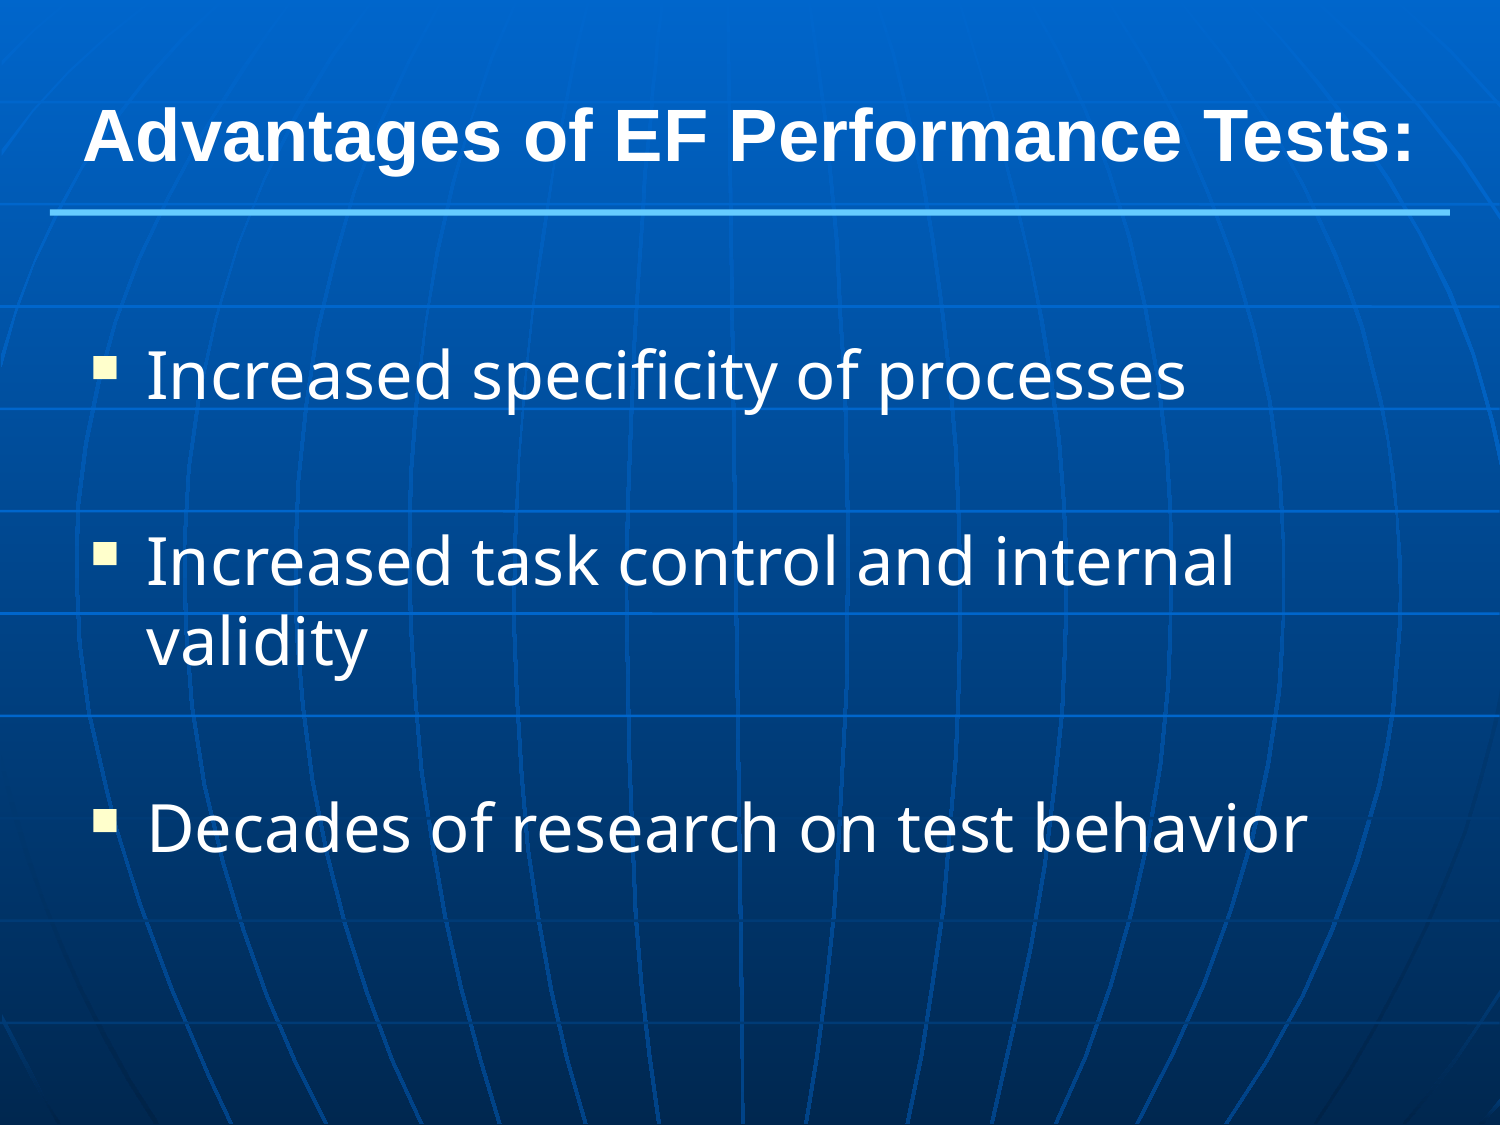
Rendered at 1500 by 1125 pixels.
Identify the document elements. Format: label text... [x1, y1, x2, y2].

list Increased specificity of processes Increased task control and internal validity Decades of research on test behavior [75, 324, 1425, 1005]
title Advantages of EF Performance Tests: [37, 50, 1463, 213]
